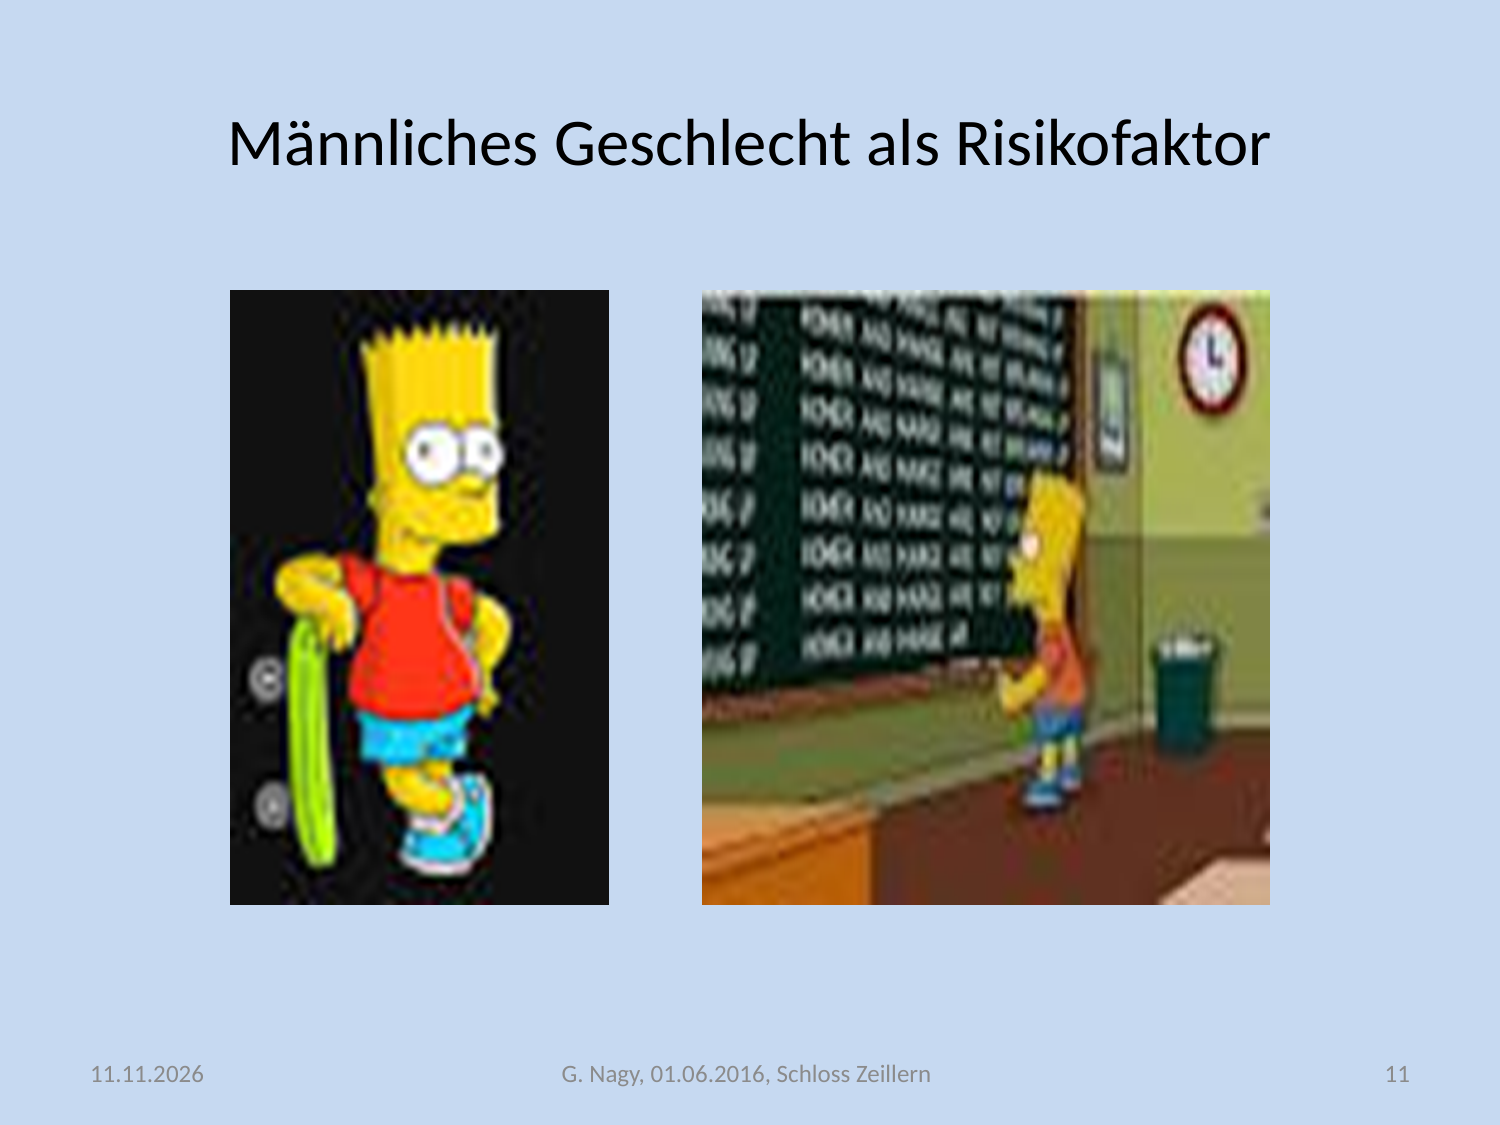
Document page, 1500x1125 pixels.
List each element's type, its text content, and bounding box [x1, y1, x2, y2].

footer G. Nagy, 01.06.2016, Schloss Zeillern [512, 1042, 988, 1103]
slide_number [75, 1042, 425, 1103]
title Männliches Geschlecht als Risikofaktor [75, 45, 1425, 233]
slide_number 11 [1074, 1042, 1425, 1103]
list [229, 290, 609, 905]
picture [702, 290, 1270, 905]
